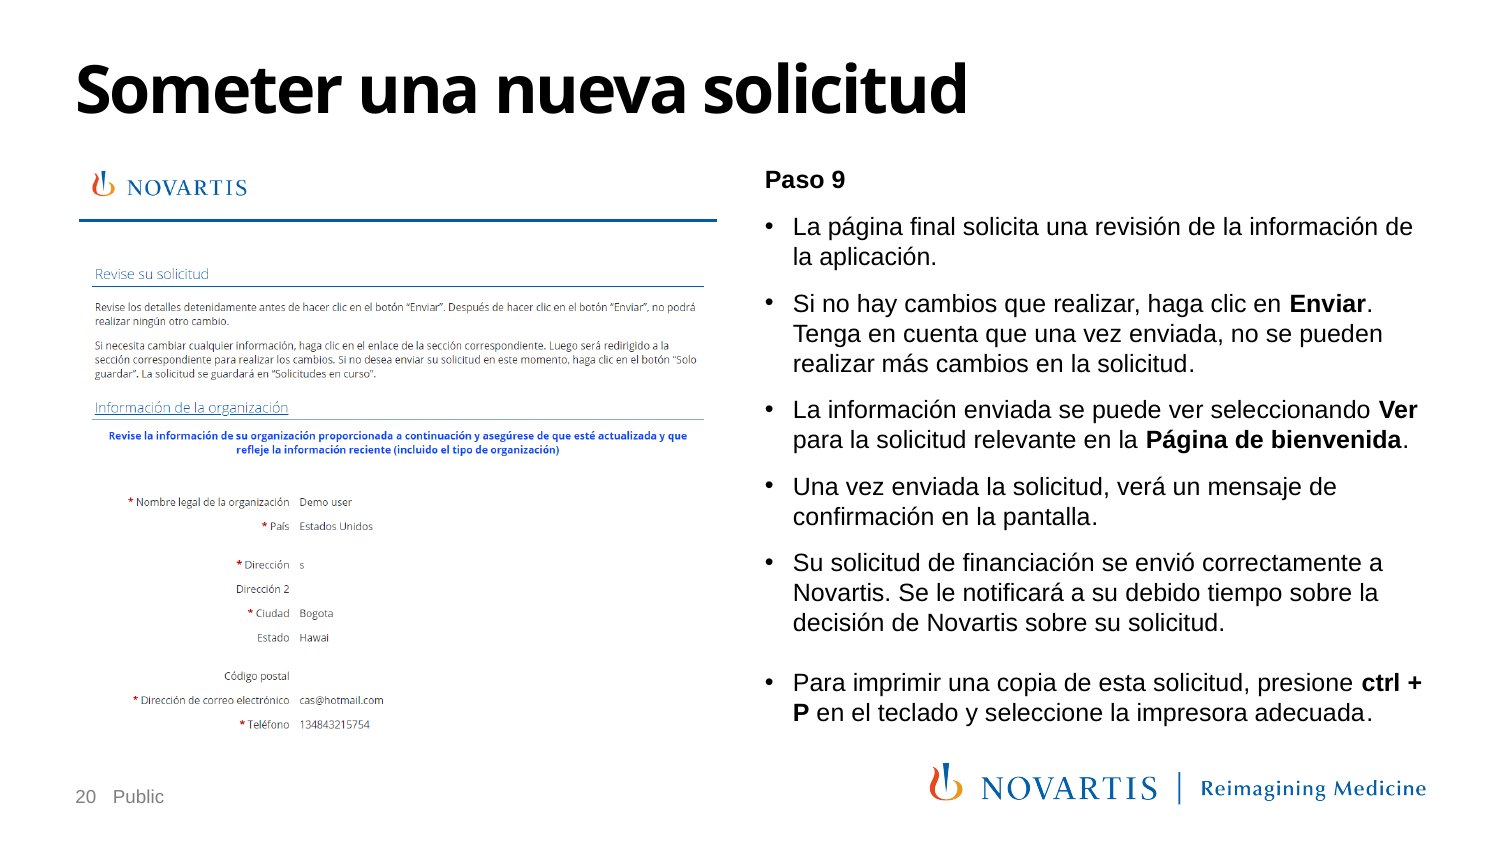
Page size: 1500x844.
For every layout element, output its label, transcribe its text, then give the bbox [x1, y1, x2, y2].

slide_number 20 [75, 784, 113, 822]
text_box Paso 9 La página final solicita una revisión de la información de la aplicación. Si no hay cambios que realizar, haga clic en Enviar. Tenga en cuenta que una vez enviada, no se pueden realizar más cambios en la solicitud. La información enviada se puede ver seleccionando Ver para la solicitud relevante en la Página de bienvenida. Una vez enviada la solicitud, verá un mensaje de confirmación en la pantalla. Su solicitud de financiación se envió correctamente a Novartis. Se le notificará a su debido tiempo sobre la decisión de Novartis sobre su solicitud. Para imprimir una copia de esta solicitud, presione ctrl + P en el teclado y seleccione la impresora adecuada. [749, 156, 1451, 764]
picture [74, 156, 724, 744]
title Someter una nueva solicitud [75, 56, 1425, 214]
footer Public [113, 784, 735, 822]
picture [886, 733, 1469, 843]
